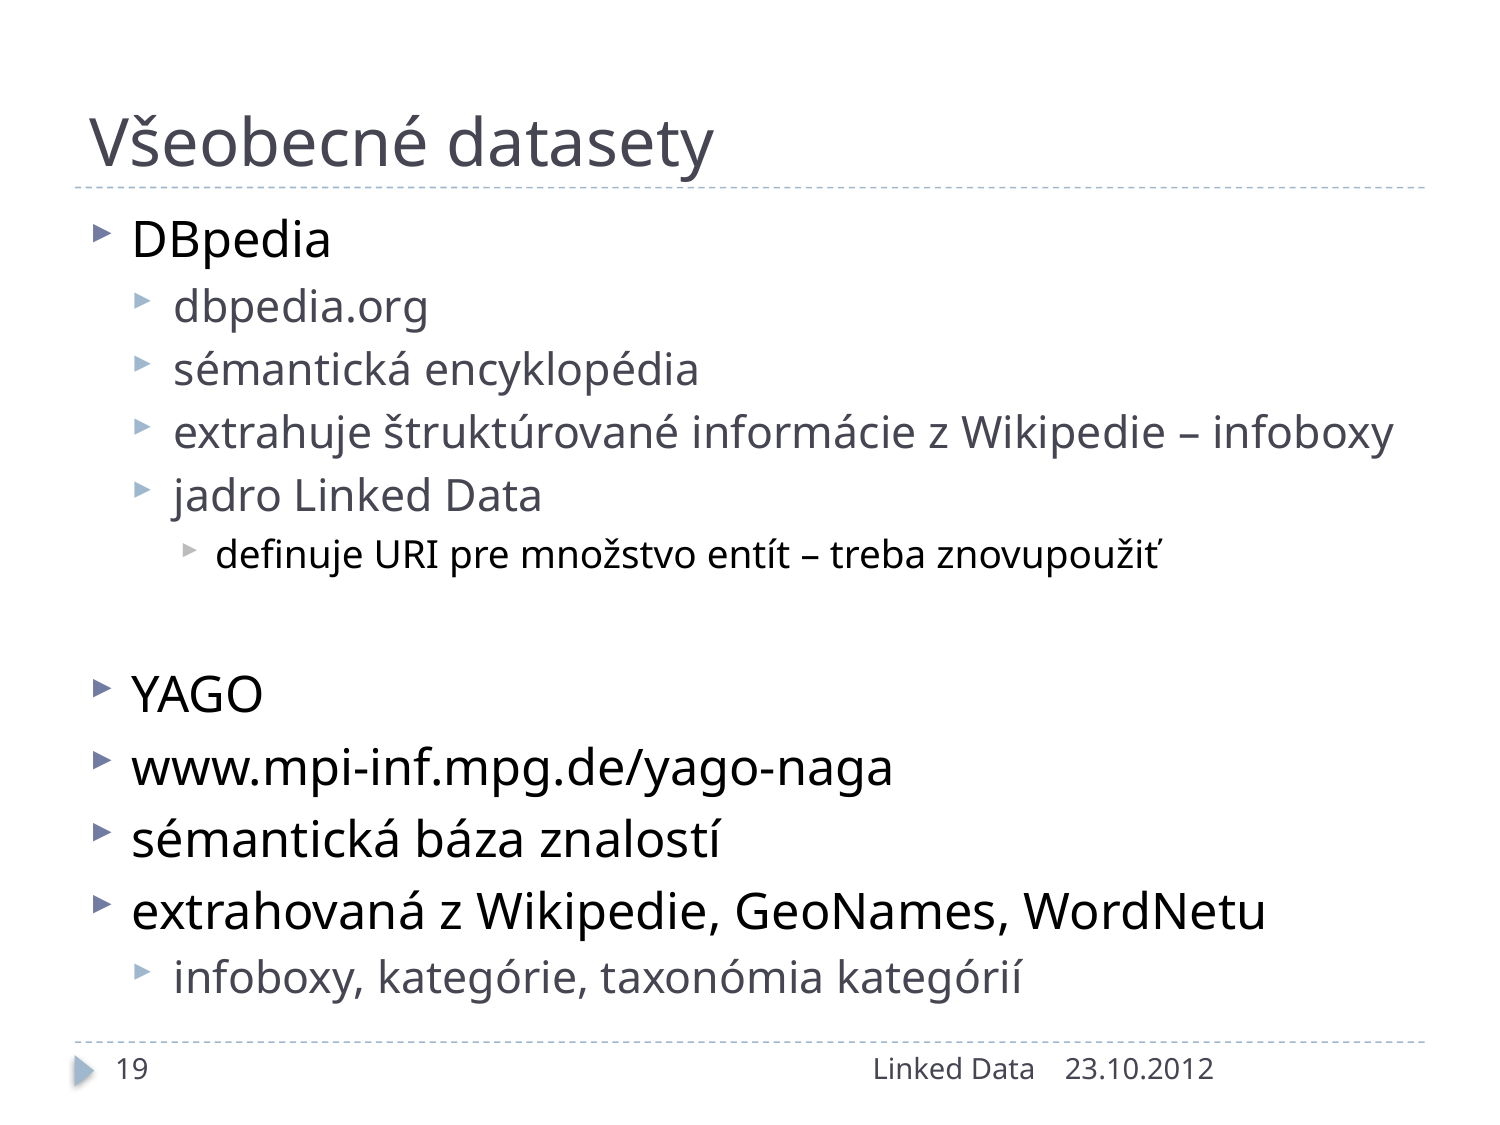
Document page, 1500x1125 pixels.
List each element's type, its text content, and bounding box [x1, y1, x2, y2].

slide_number 19 [100, 1042, 426, 1103]
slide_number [1051, 1042, 1426, 1103]
footer Linked Data [475, 1042, 1051, 1103]
list DBpedia dbpedia.org sémantická encyklopédia extrahuje štruktúrované informácie z Wikipedie – infoboxy jadro Linked Data definuje URI pre množstvo entít – treba znovupoužiť YAGO www.mpi-inf.mpg.de/yago-naga sémantická báza znalostí extrahovaná z Wikipedie, GeoNames, WordNetu infoboxy, kategórie, taxonómia kategórií [75, 200, 1425, 1010]
title Všeobecné datasety [75, 24, 1425, 188]
